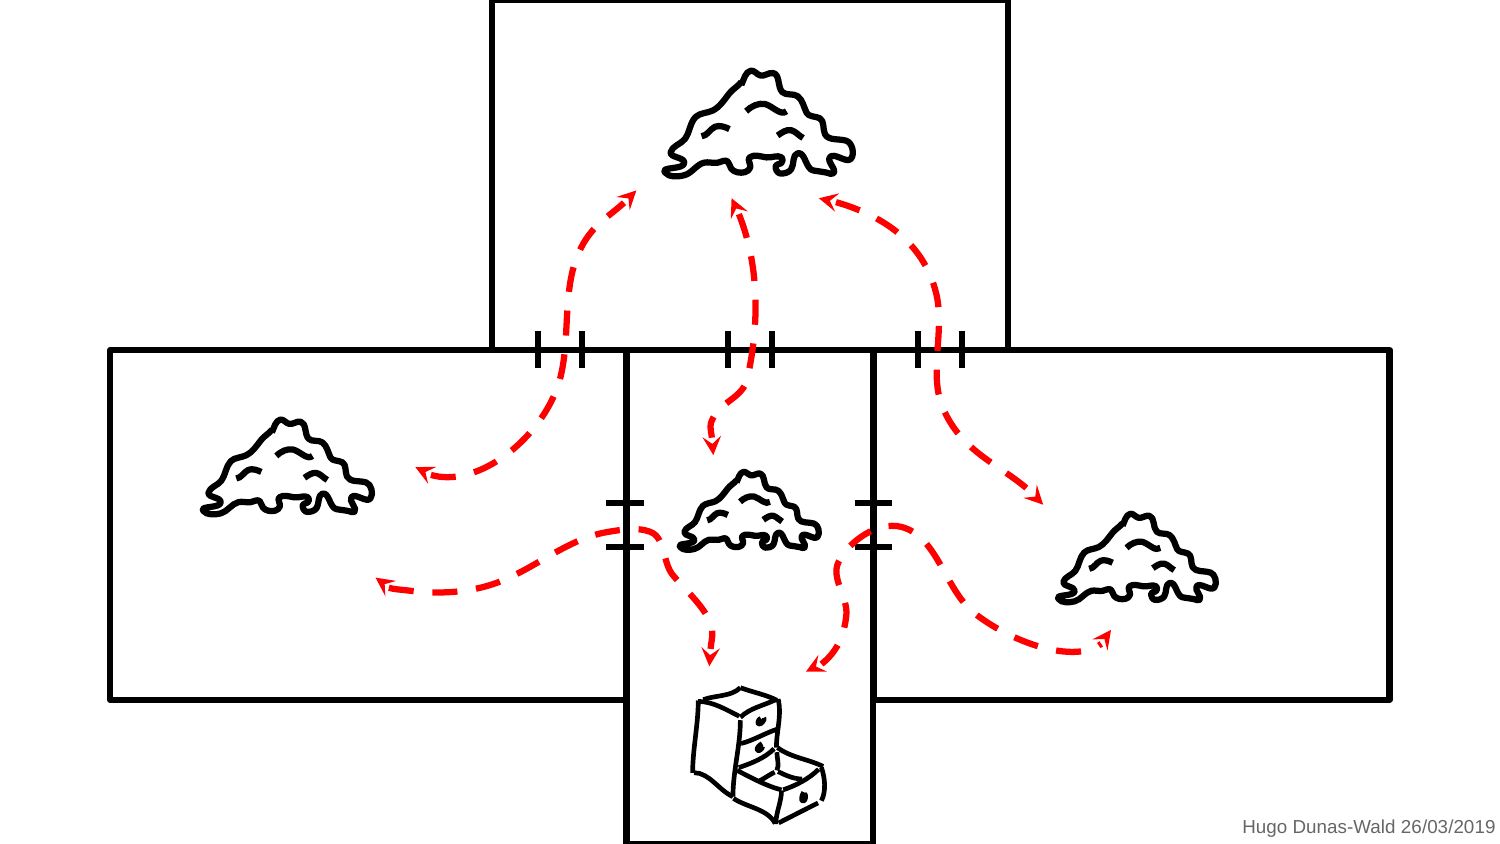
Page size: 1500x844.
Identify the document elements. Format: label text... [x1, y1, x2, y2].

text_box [1057, 513, 1217, 603]
text_box [706, 198, 756, 456]
text_box [936, 376, 1044, 505]
text_box [491, 0, 1009, 350]
text_box [805, 526, 1112, 673]
text_box [873, 349, 1390, 700]
text_box [110, 349, 627, 700]
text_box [602, 506, 648, 544]
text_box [537, 330, 583, 369]
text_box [851, 506, 896, 544]
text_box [679, 471, 820, 551]
text_box [818, 194, 940, 331]
text_box [626, 350, 874, 844]
text_box [375, 532, 717, 667]
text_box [727, 330, 773, 369]
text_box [663, 70, 854, 177]
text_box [917, 330, 963, 369]
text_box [692, 687, 825, 825]
text_box Hugo Dunas-Wald 26/03/2019 [1189, 799, 1500, 841]
text_box [415, 190, 637, 479]
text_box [202, 419, 373, 515]
